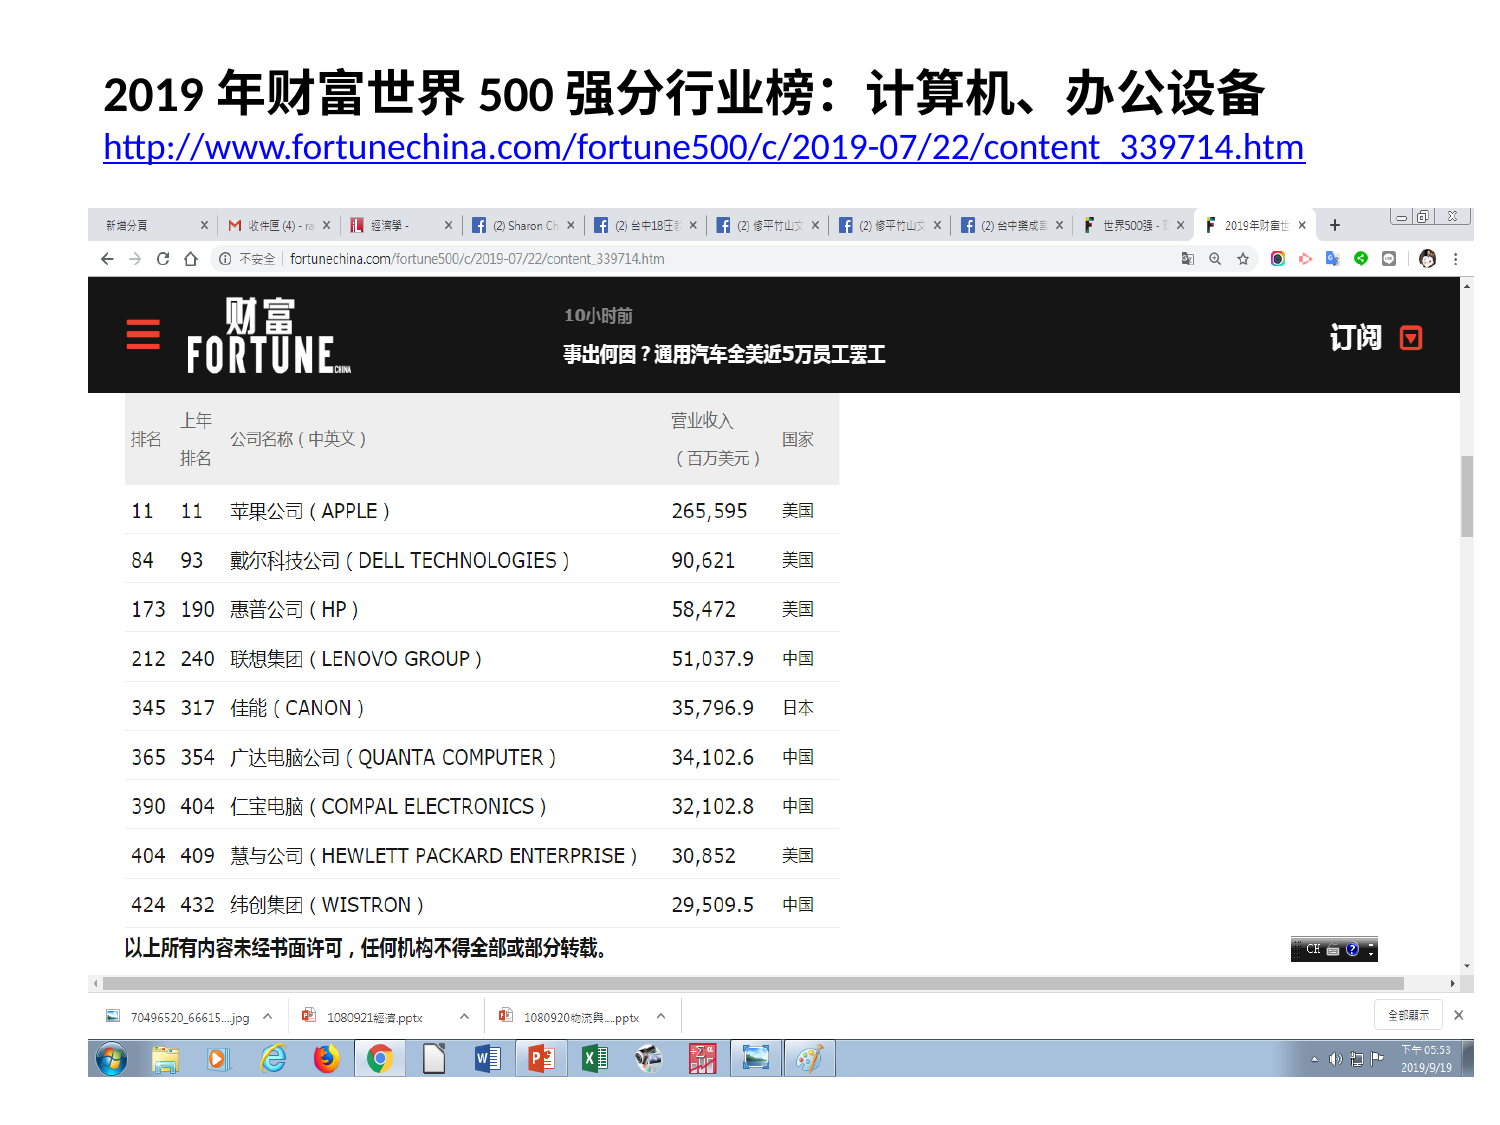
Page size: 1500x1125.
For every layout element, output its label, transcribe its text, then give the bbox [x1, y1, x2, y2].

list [88, 207, 1475, 1077]
text_box 2019年财富世界500强分行业榜：计算机、办公设备 http://www.fortunechina.com/fortune500/c/2019-07/22/content_339714.htm [88, 54, 1474, 175]
